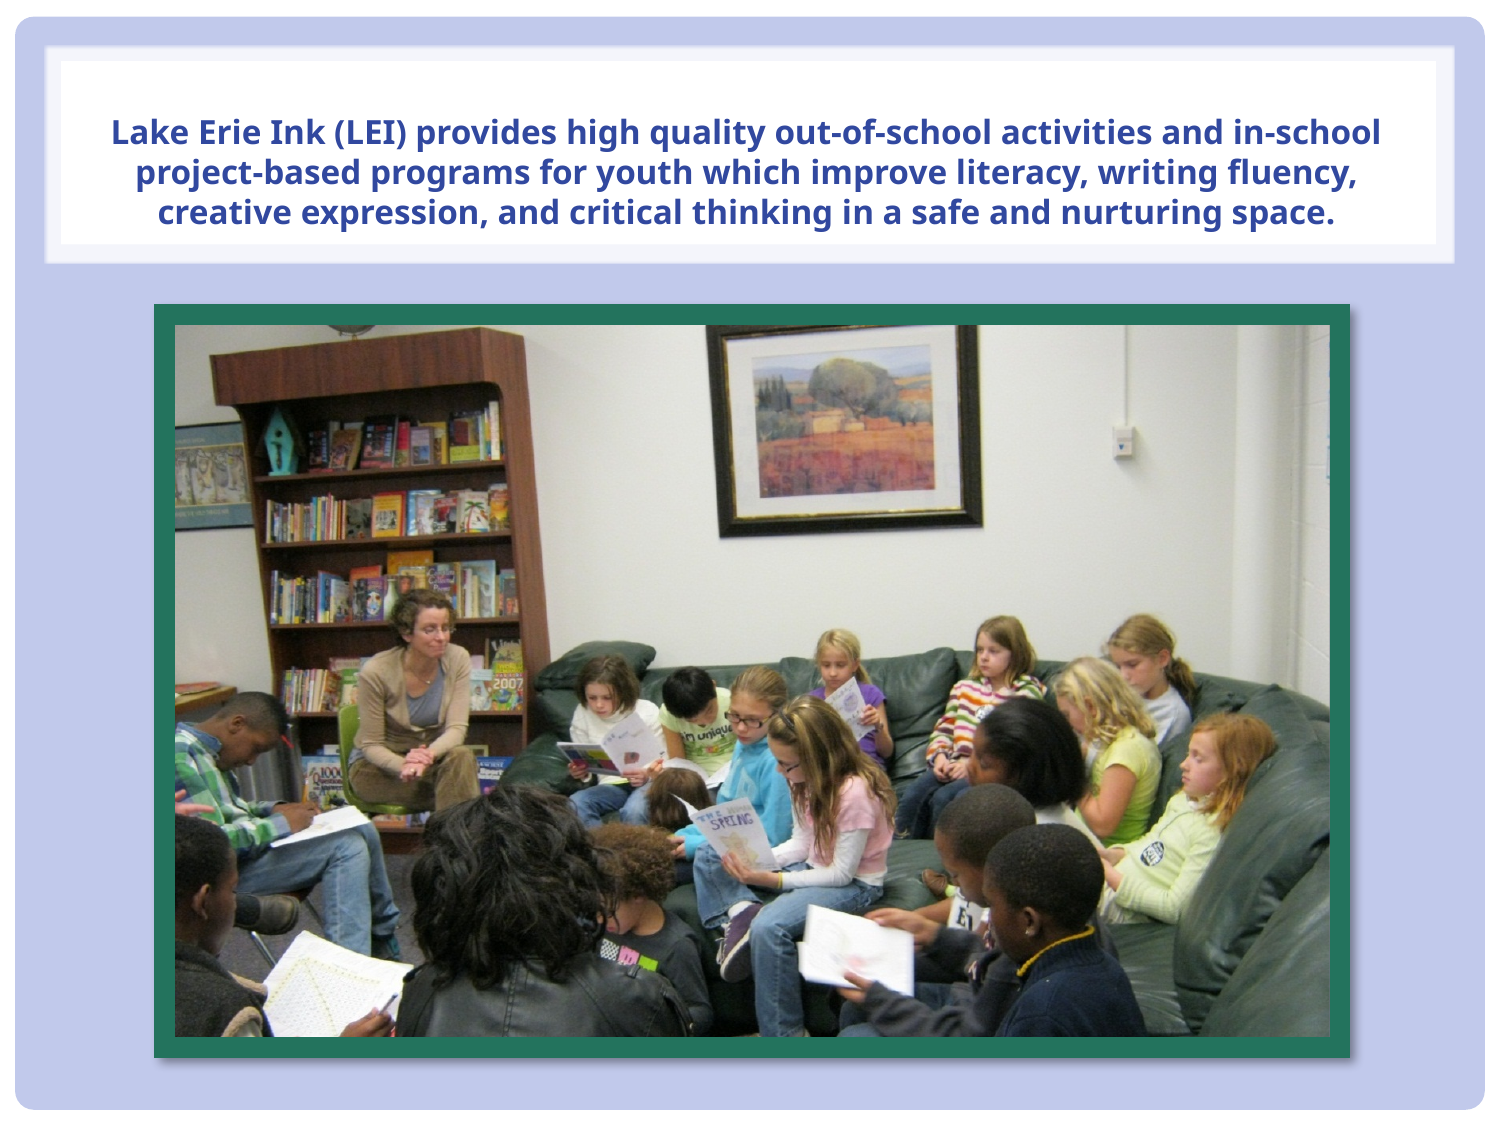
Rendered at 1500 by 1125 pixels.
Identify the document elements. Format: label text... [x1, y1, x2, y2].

title Lake Erie Ink (LEI) provides high quality out-of-school activities and in-school project-based programs for youth which improve literacy, writing fluency, creative expression, and critical thinking in a safe and nurturing space. [69, 66, 1425, 275]
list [174, 324, 1330, 1038]
